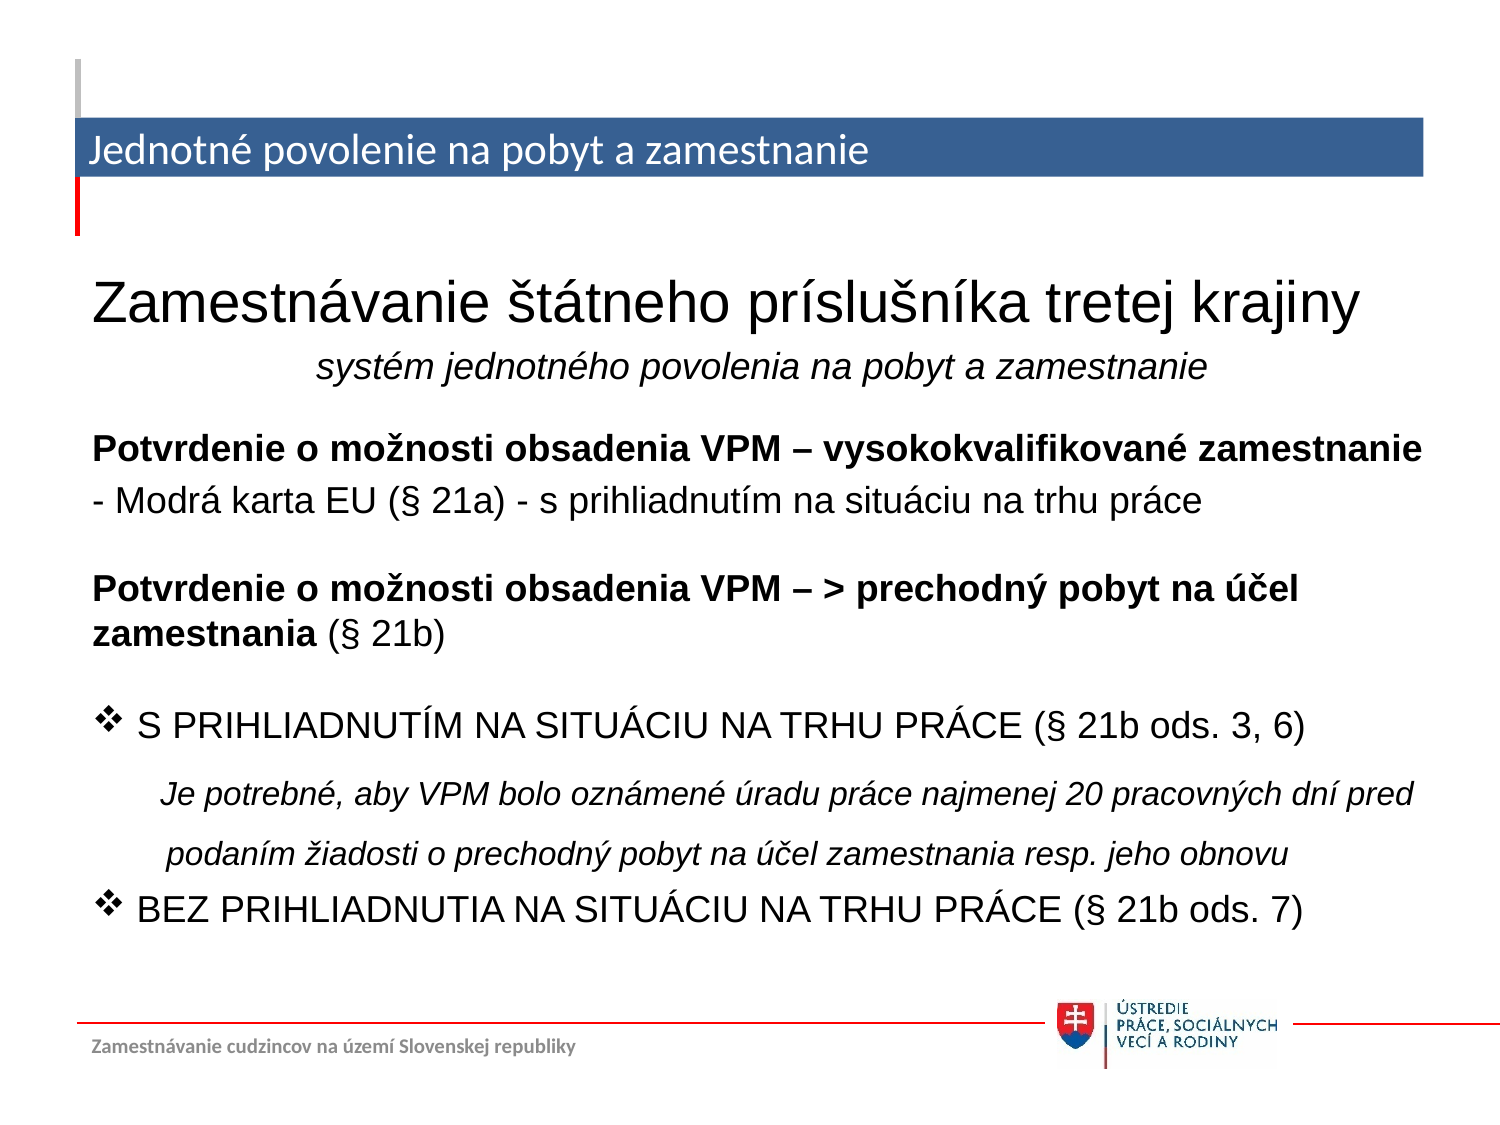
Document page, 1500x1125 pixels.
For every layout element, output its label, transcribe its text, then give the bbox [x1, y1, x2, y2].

footer Zamestnávanie cudzincov na území Slovenskej republiky [76, 987, 1436, 1103]
text_box [1376, 115, 1425, 179]
picture [1056, 999, 1277, 1069]
list Zamestnávanie štátneho príslušníka tretej krajiny systém jednotného povolenia na pobyt a zamestnanie Potvrdenie o možnosti obsadenia VPM – vysokokvalifikované zamestnanie - Modrá karta EU (§ 21a) - s prihliadnutím na situáciu na trhu práce Potvrdenie o možnosti obsadenia VPM – > prechodný pobyt na účel zamestnania (§ 21b) S PRIHLIADNUTÍM NA SITUÁCIU NA TRHU PRÁCE (§ 21b ods. 3, 6) Je potrebné, aby VPM bolo oznámené úradu práce najmenej 20 pracovných dní pred podaním žiadosti o prechodný pobyt na účel zamestnania resp. jeho obnovu BEZ PRIHLIADNUTIA NA SITUÁCIU NA TRHU PRÁCE (§ 21b ods. 7) [77, 257, 1447, 1000]
title Jednotné povolenie na pobyt a zamestnanie [73, 53, 1376, 241]
